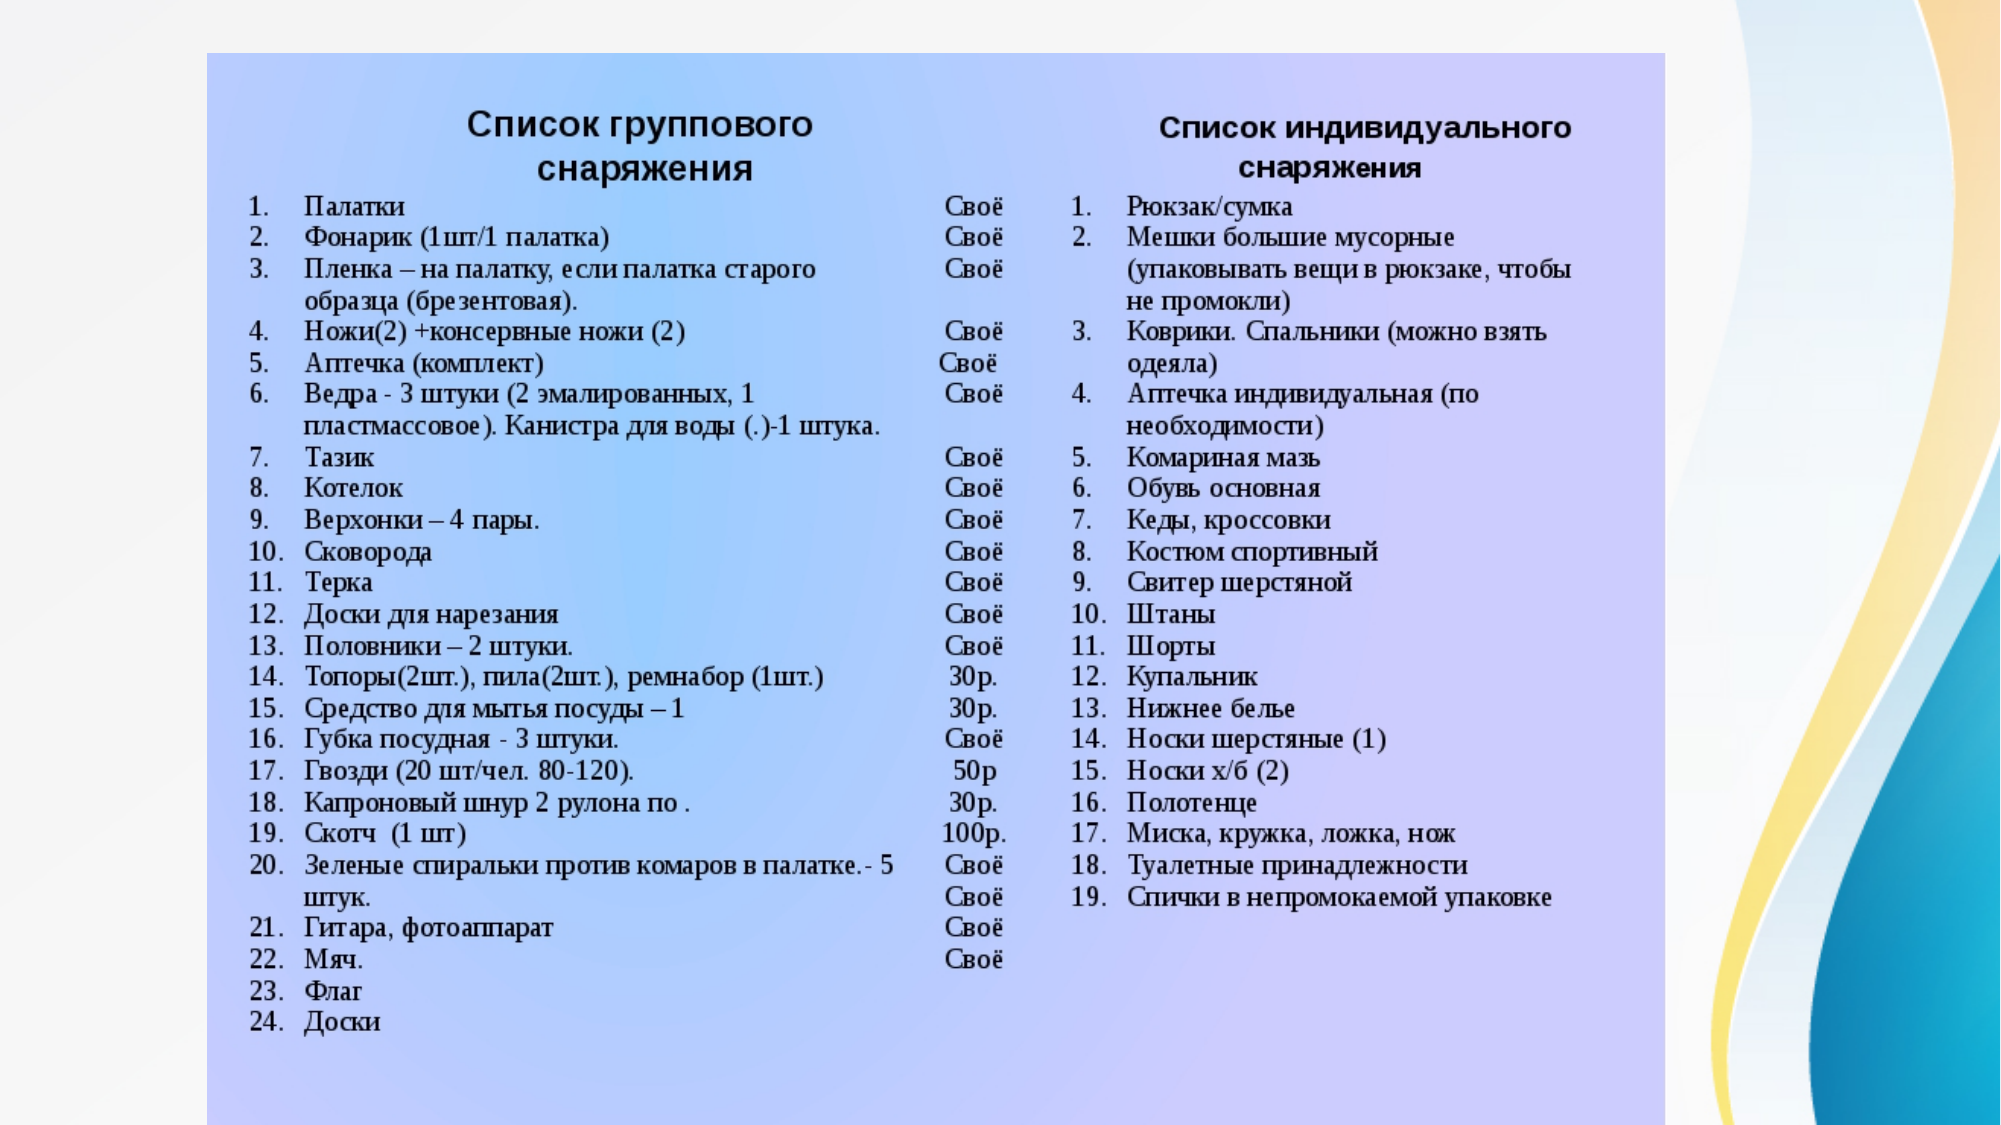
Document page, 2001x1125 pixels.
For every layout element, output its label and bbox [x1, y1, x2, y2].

picture [0, 0, 2001, 1125]
list [207, 53, 1667, 1125]
